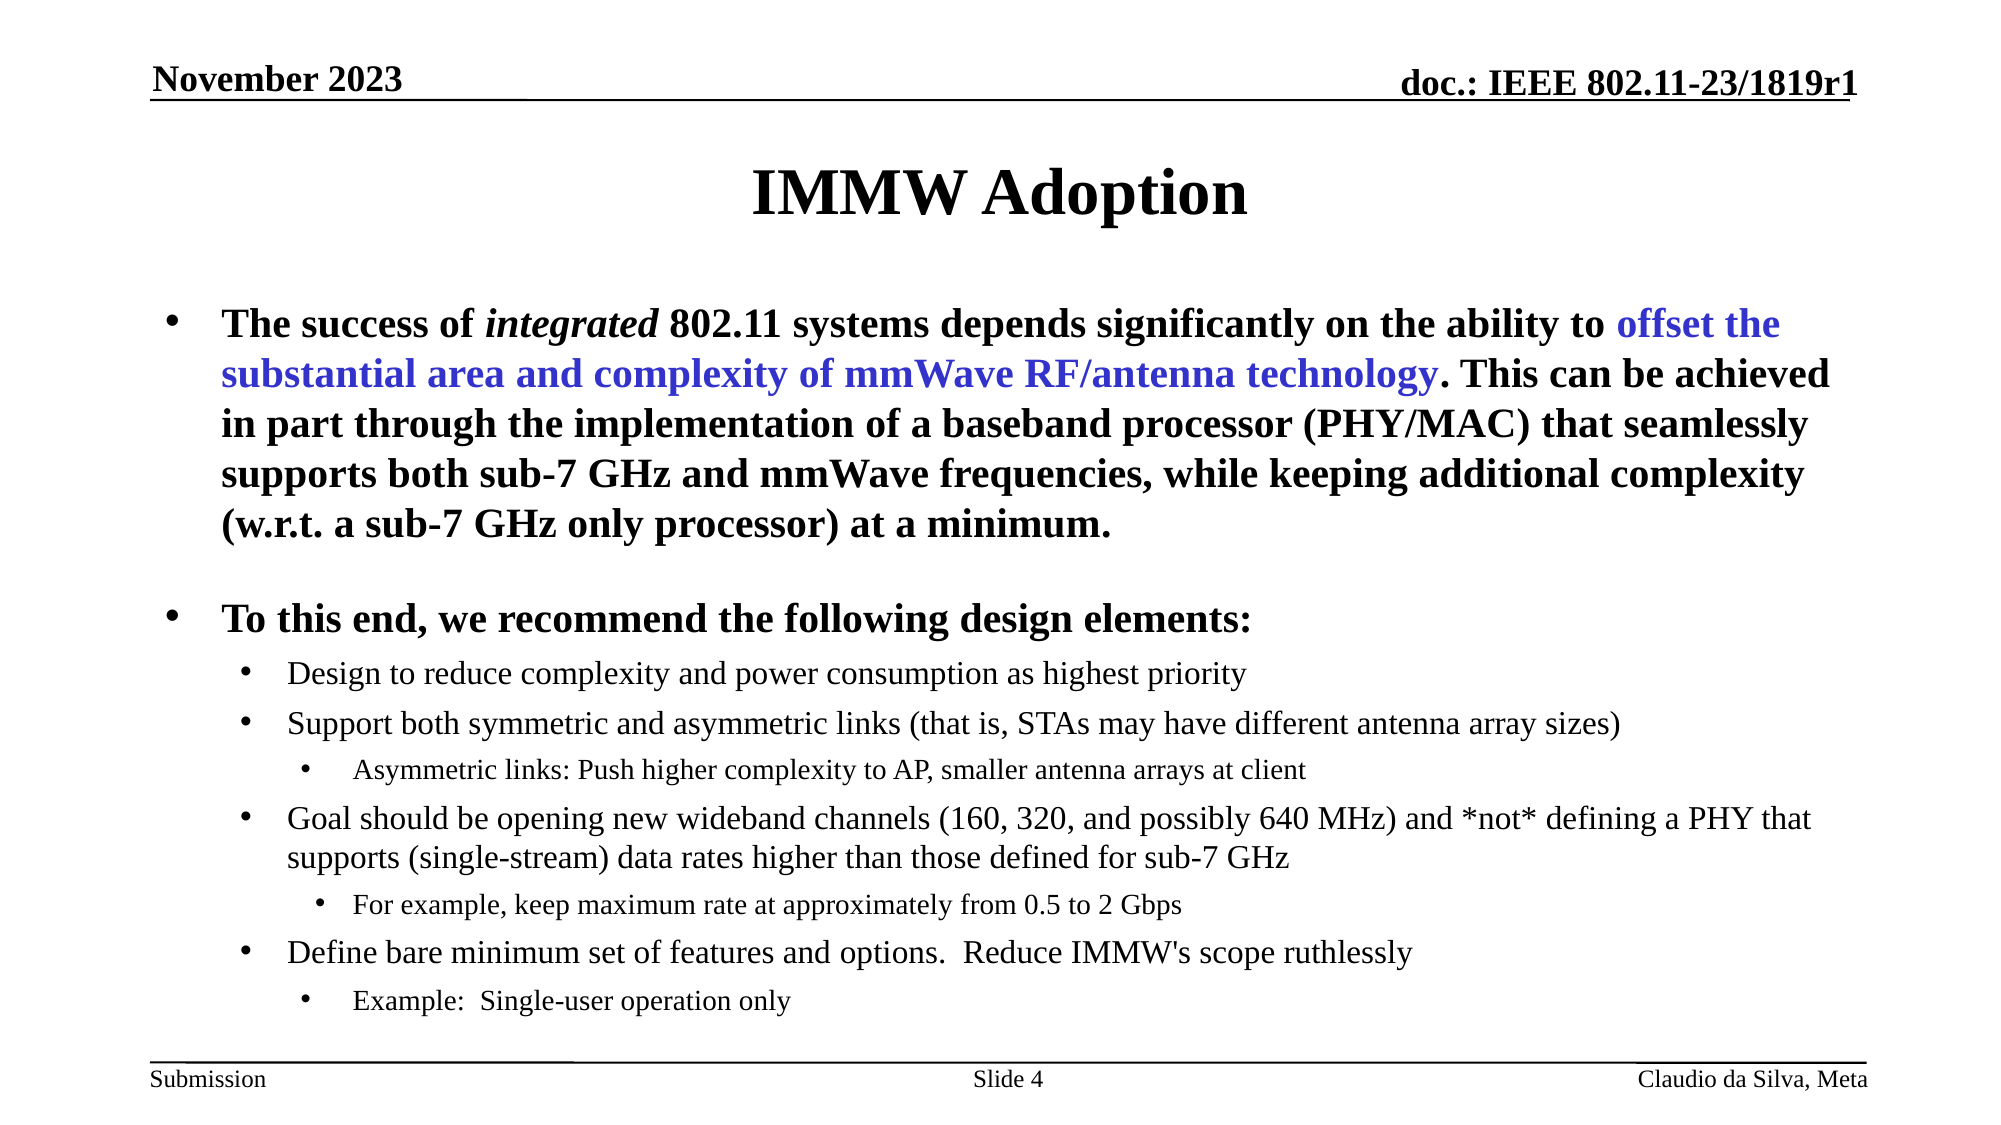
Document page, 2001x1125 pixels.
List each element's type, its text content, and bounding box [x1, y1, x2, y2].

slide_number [152, 54, 563, 100]
footer Claudio da Silva, Meta [1171, 1062, 1869, 1092]
slide_number Slide 4 [950, 1062, 1066, 1122]
title IMMW Adoption [150, 100, 1850, 275]
list The success of integrated 802.11 systems depends significantly on the ability to offset the substantial area and complexity of mmWave RF/antenna technology. This can be achieved in part through the implementation of a baseband processor (PHY/MAC) that seamlessly supports both sub-7 GHz and mmWave frequencies, while keeping additional complexity (w.r.t. a sub-7 GHz only processor) at a minimum. To this end, we recommend the following design elements: Design to reduce complexity and power consumption as highest priority Support both symmetric and asymmetric links (that is, STAs may have different antenna array sizes) Asymmetric links: Push higher complexity to AP, smaller antenna arrays at client Goal should be opening new wideband channels (160, 320, and possibly 640 MHz) and *not* defining a PHY that supports (single-stream) data rates higher than those defined for sub-7 GHz For example, keep maximum rate at approximately from 0.5 to 2 Gbps Define bare minimum set of features and options. Reduce IMMW's scope ruthlessly Example: Single-user operation only [150, 287, 1850, 1063]
